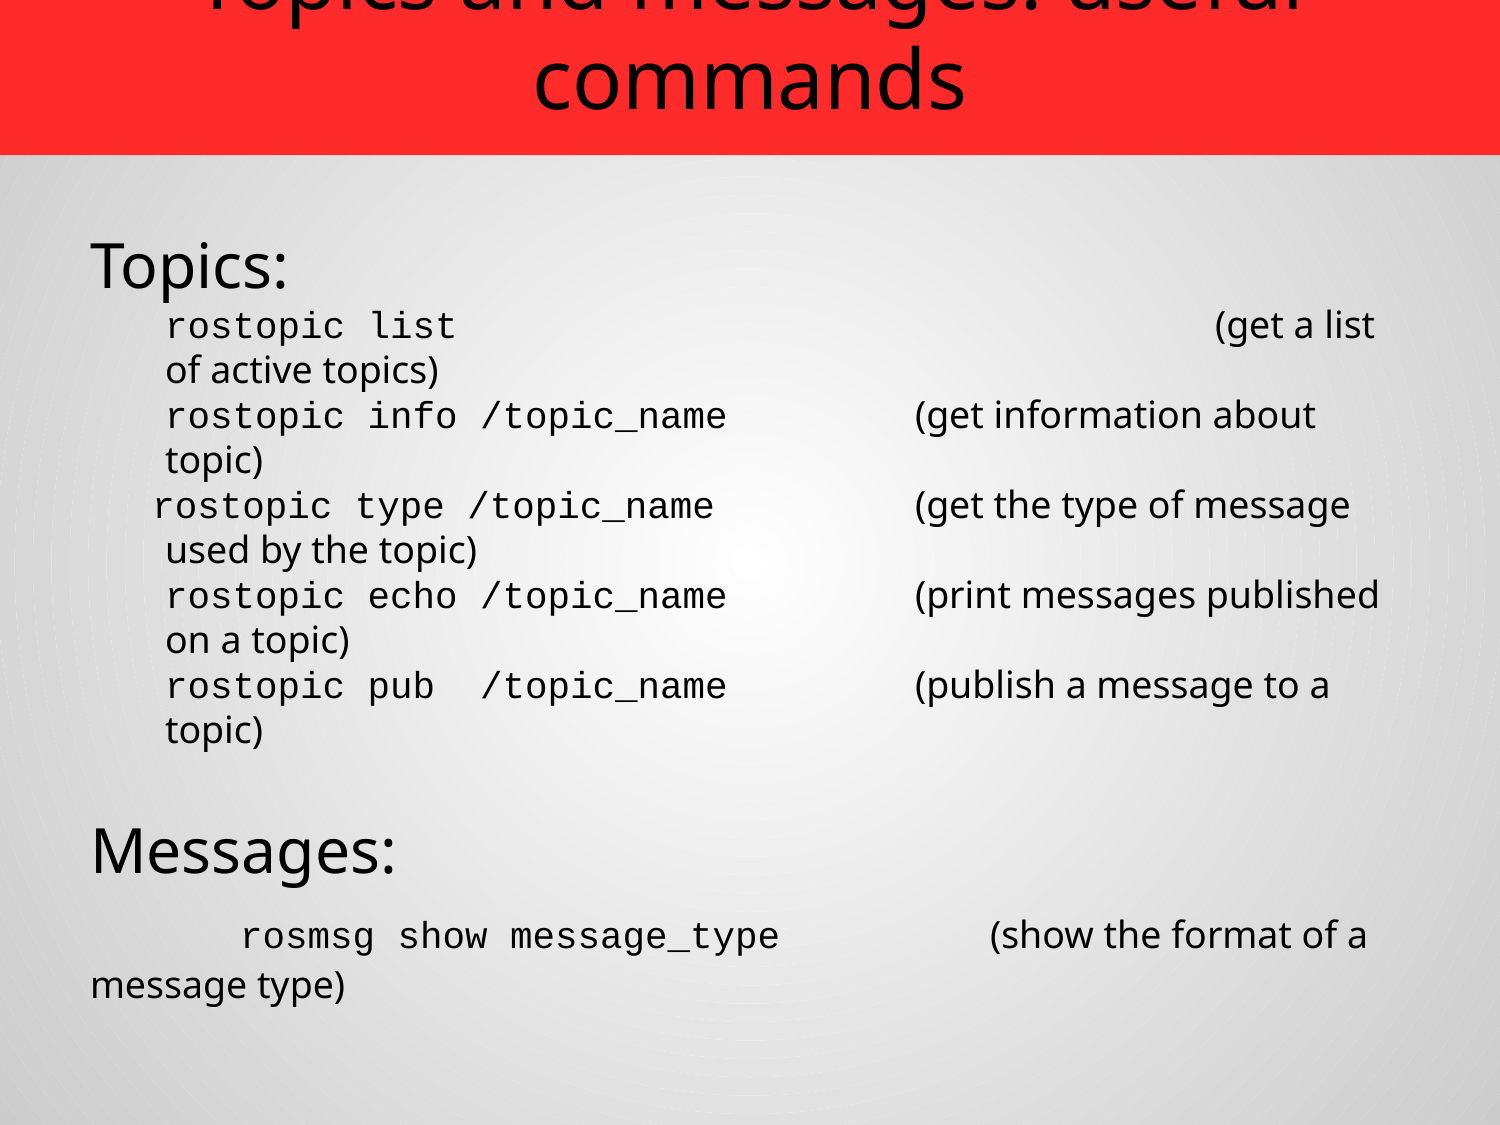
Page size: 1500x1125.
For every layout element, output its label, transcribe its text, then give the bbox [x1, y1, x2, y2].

list Topics: rostopic list (get a list of active topics) rostopic info /topic_name (get information about topic) rostopic type /topic_name (get the type of message used by the topic) rostopic echo /topic_name (print messages published on a topic) rostopic pub /topic_name (publish a message to a topic) Messages: rosmsg show message_type (show the format of a message type) [75, 211, 1425, 1043]
title Topics and messages: useful commands [0, 14, 1500, 141]
